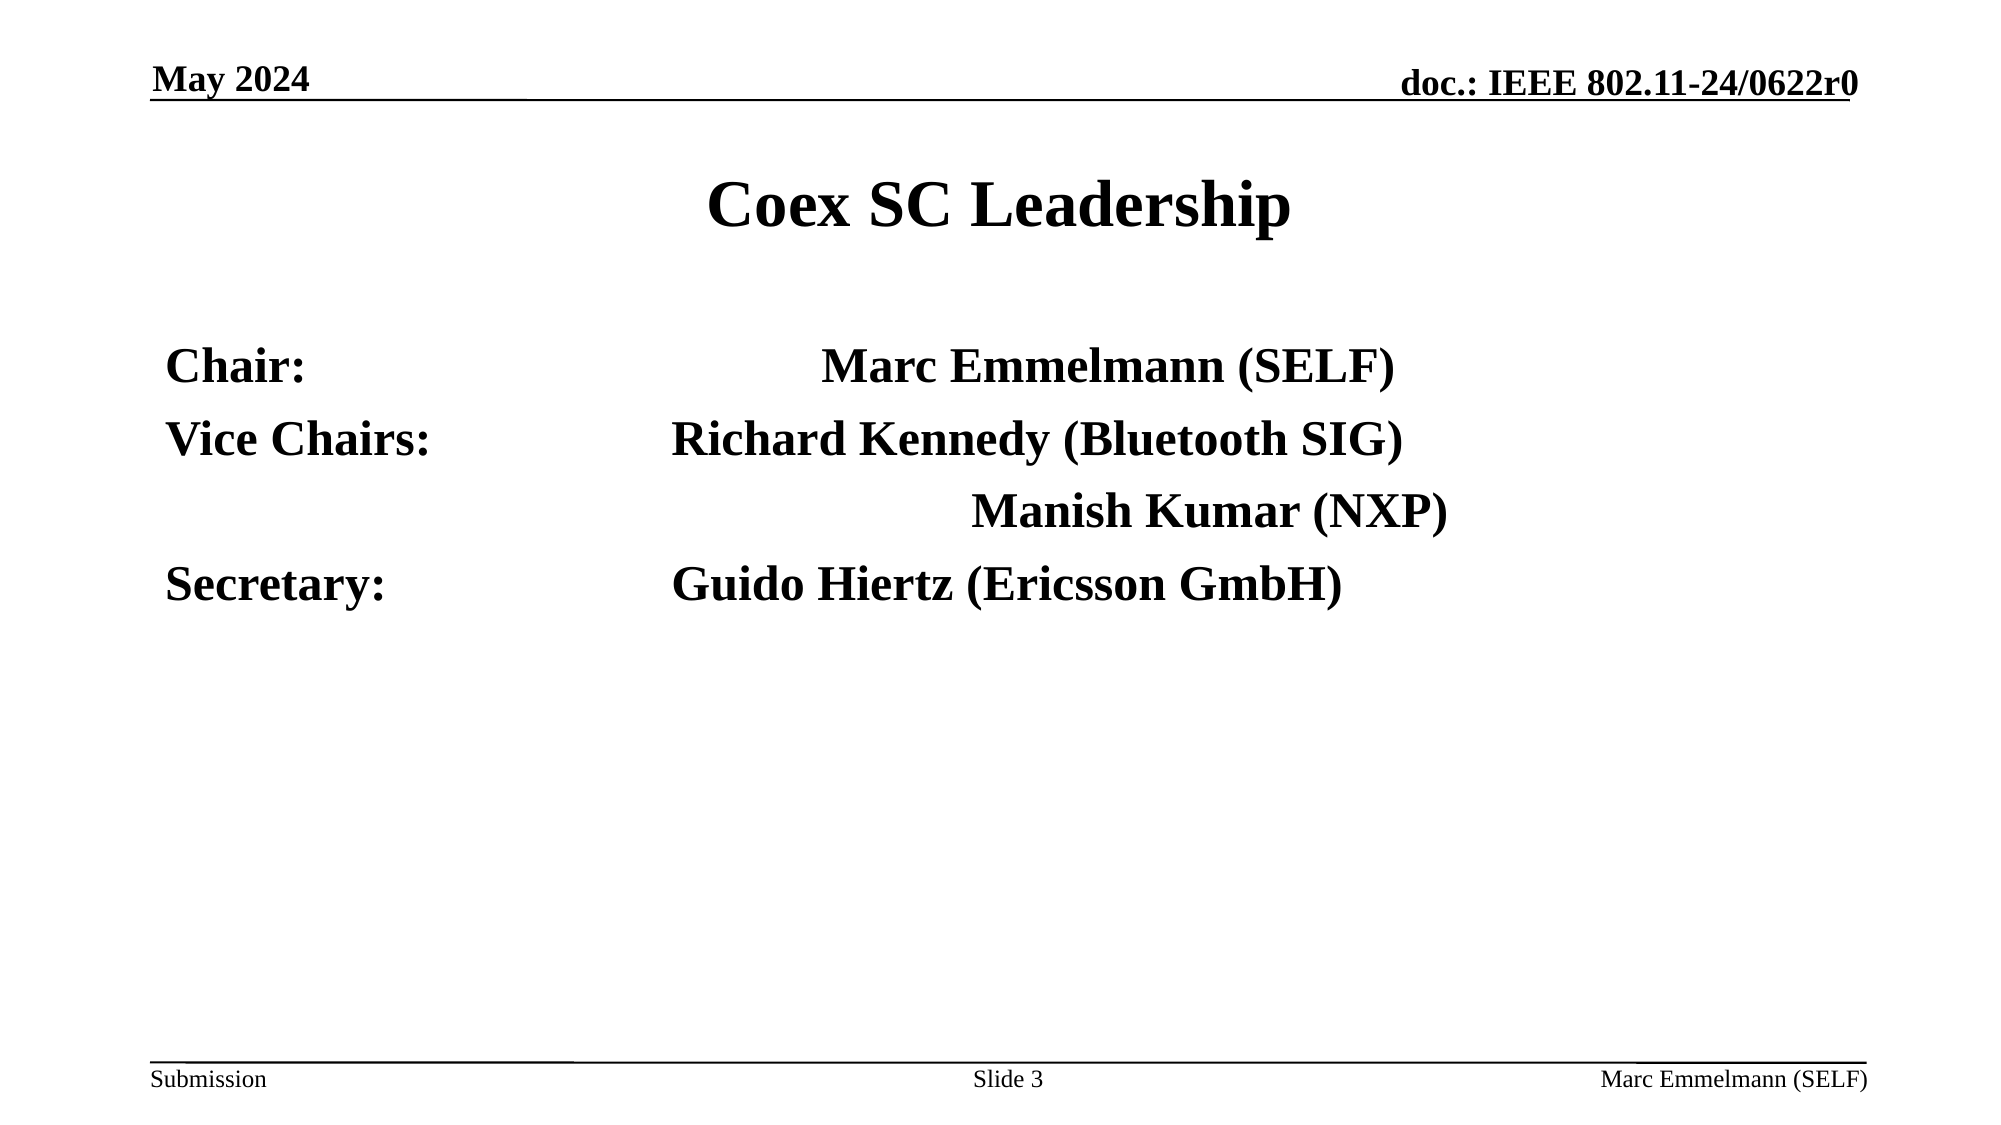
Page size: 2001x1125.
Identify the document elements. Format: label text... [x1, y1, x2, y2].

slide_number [152, 54, 563, 100]
slide_number Slide 3 [950, 1061, 1067, 1123]
title Coex SC Leadership [149, 112, 1850, 288]
list Chair: Marc Emmelmann (SELF) Vice Chairs: Richard Kennedy (Bluetooth SIG) Manish Kumar (NXP) Secretary: Guido Hiertz (Ericsson GmbH) [149, 324, 1850, 1000]
footer Marc Emmelmann (SELF) [1171, 1061, 1869, 1093]
